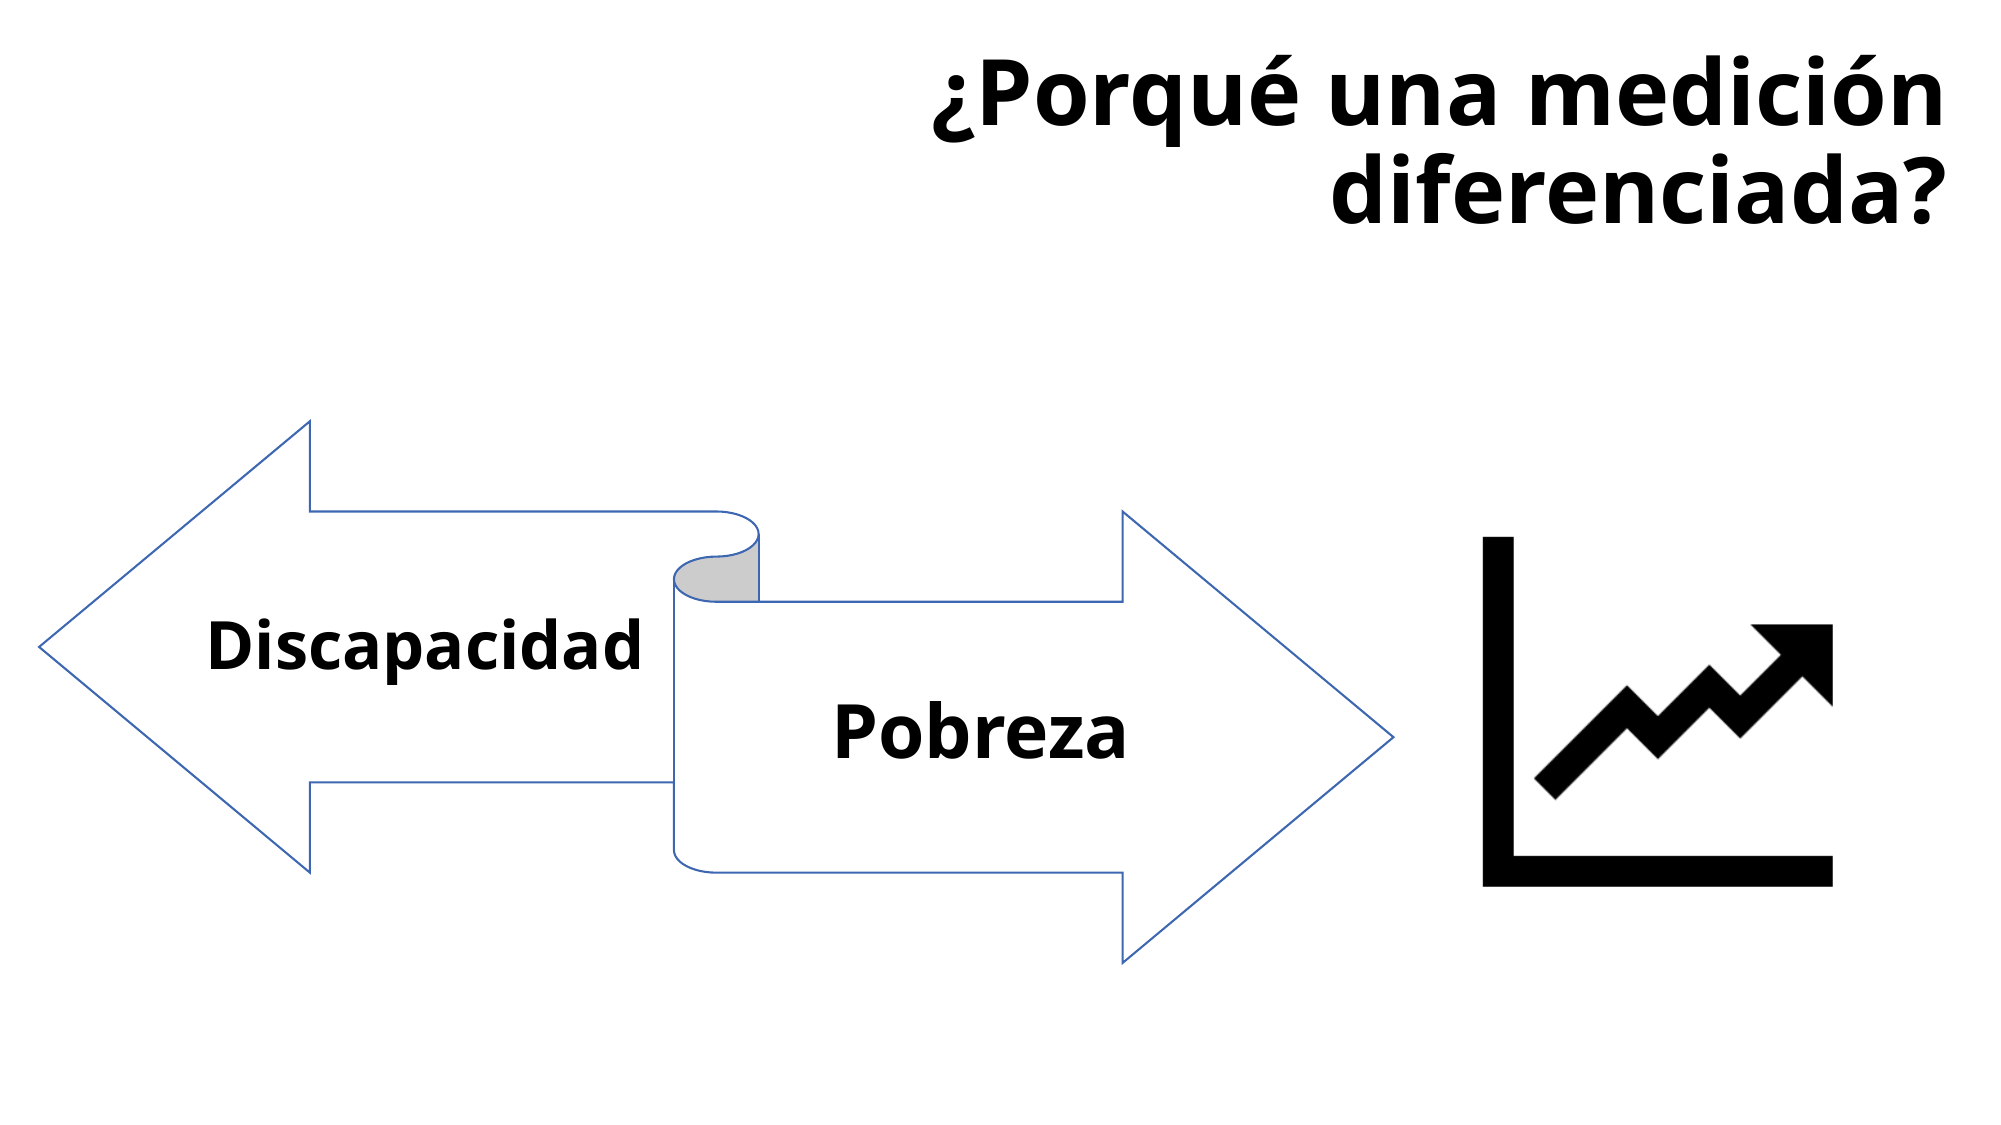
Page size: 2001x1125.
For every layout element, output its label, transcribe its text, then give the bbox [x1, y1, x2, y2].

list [39, 395, 1394, 990]
picture [1411, 465, 1905, 959]
title ¿Porqué una medición diferenciada? [684, 35, 1963, 254]
